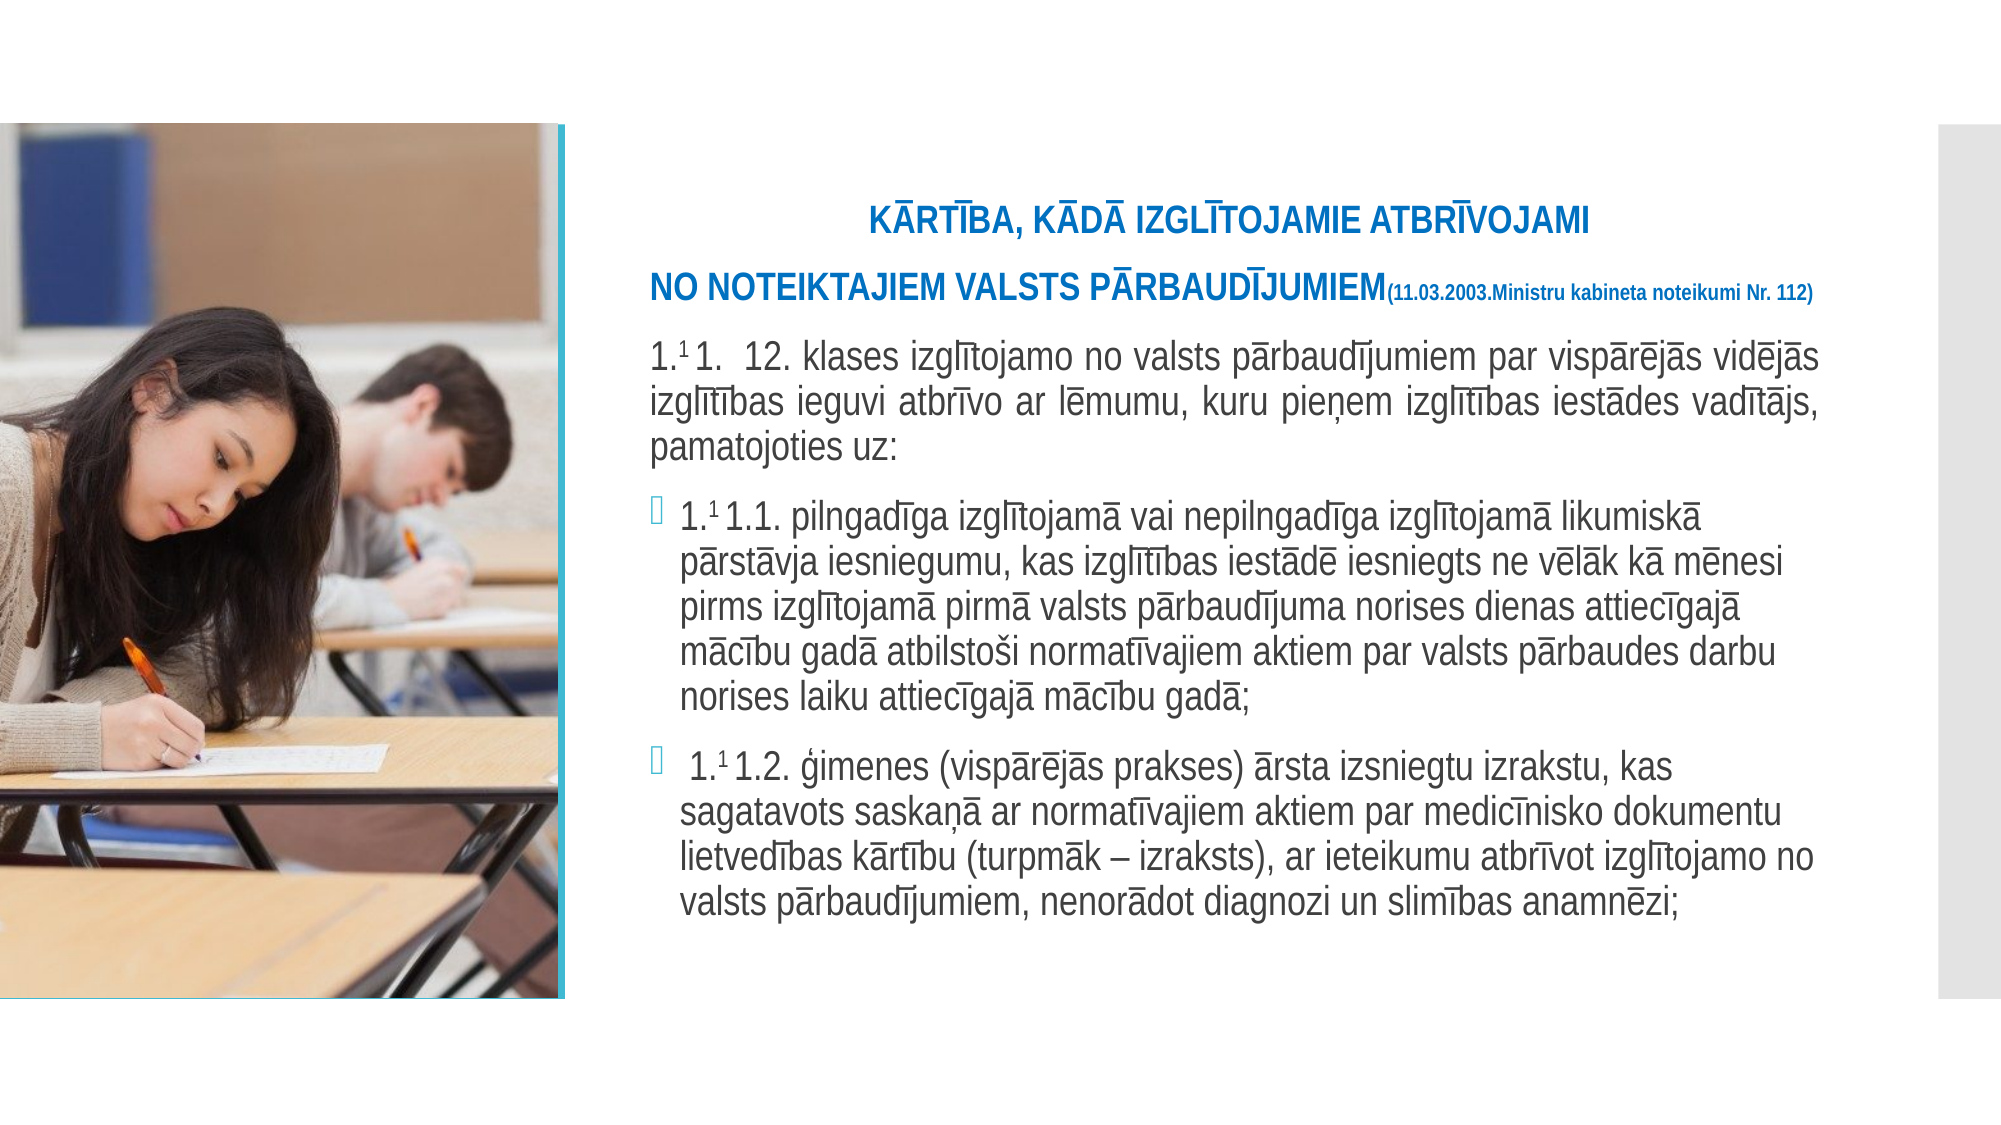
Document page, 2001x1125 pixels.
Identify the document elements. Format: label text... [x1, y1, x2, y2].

list KĀRTĪBA, KĀDĀ IZGLĪTOJAMIE ATBRĪVOJAMI NO NOTEIKTAJIEM VALSTS PĀRBAUDĪJUMIEM(11.03.2003.Ministru kabineta noteikumi Nr. 112) 1.1 1. 12. klases izglītojamo no valsts pārbaudījumiem par vispārējās vidējās izglītības ieguvi atbrīvo ar lēmumu, kuru pieņem izglītības iestādes vadītājs, pamatojoties uz: 1.1 1.1. pilngadīga izglītojamā vai nepilngadīga izglītojamā likumiskā pārstāvja iesniegumu, kas izglītības iestādē iesniegts ne vēlāk kā mēnesi pirms izglītojamā pirmā valsts pārbaudījuma norises dienas attiecīgajā mācību gadā atbilstoši normatīvajiem aktiem par valsts pārbaudes darbu norises laiku attiecīgajā mācību gadā; 1.1 1.2. ģimenes (vispārējās prakses) ārsta izsniegtu izrakstu, kas sagatavots saskaņā ar normatīvajiem aktiem par medicīnisko dokumentu lietvedības kārtību (turpmāk – izraksts), ar ieteikumu atbrīvot izglītojamo no valsts pārbaudījumiem, nenorādot diagnozi un slimības anamnēzi; [634, 141, 1835, 982]
picture [0, 123, 558, 998]
